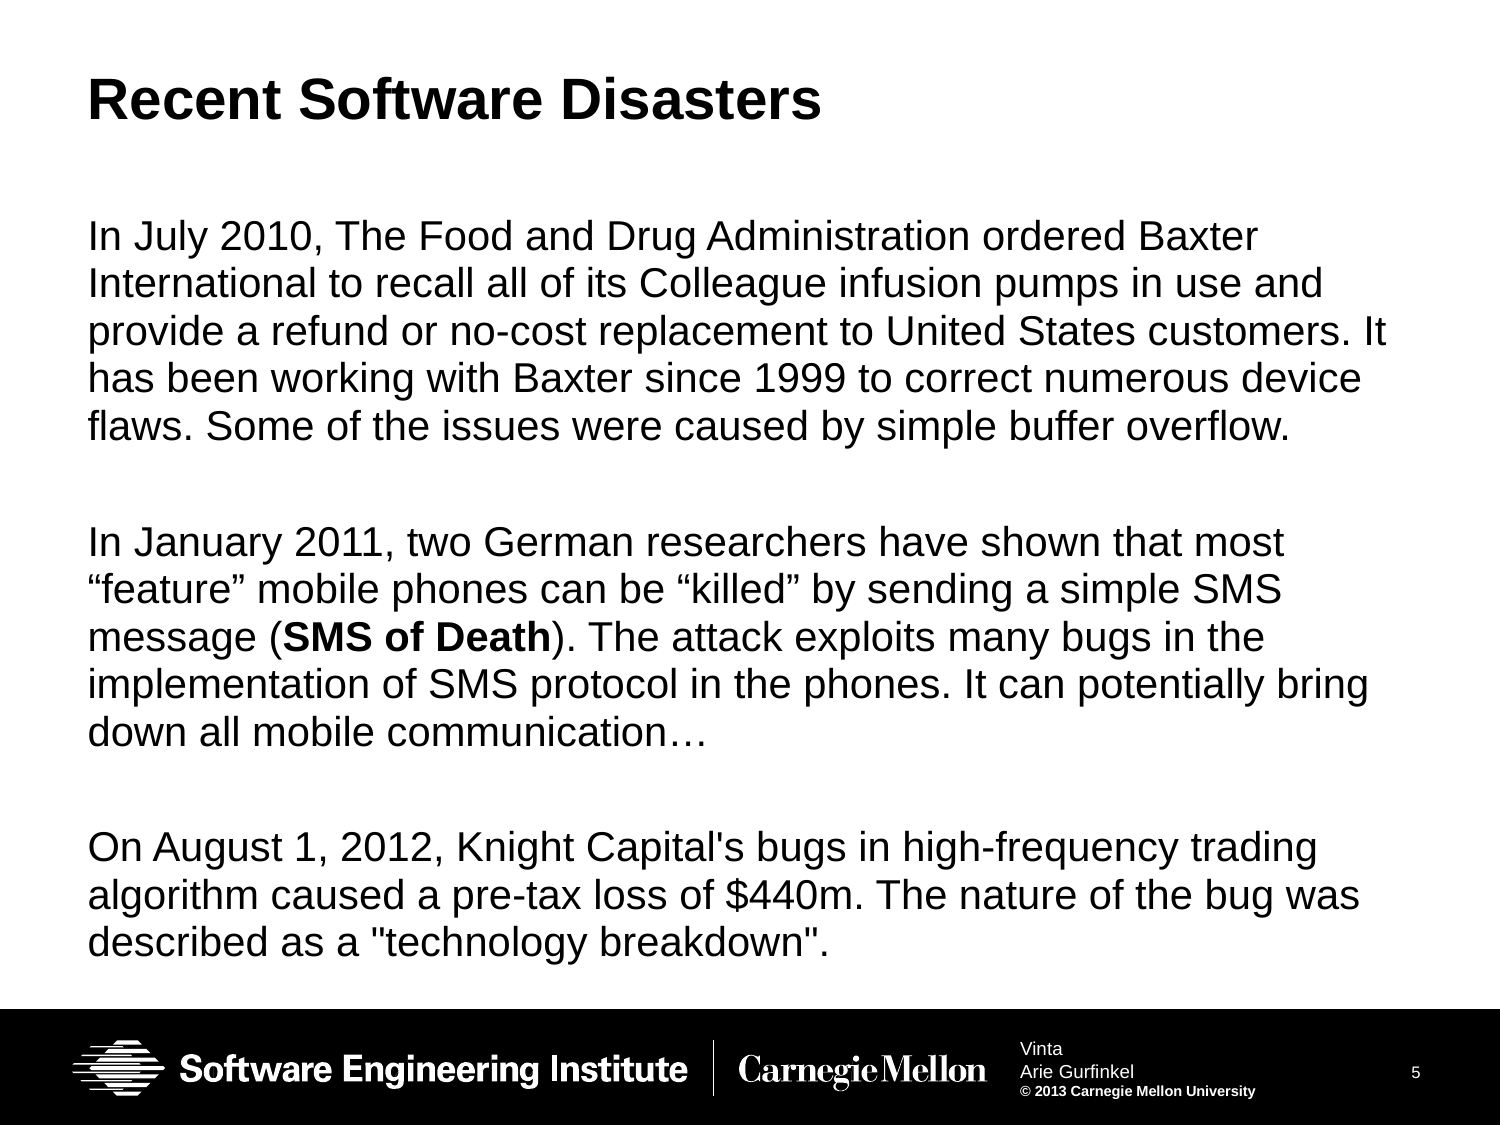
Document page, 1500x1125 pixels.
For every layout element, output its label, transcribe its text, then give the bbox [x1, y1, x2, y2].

title Recent Software Disasters [87, 69, 1426, 133]
list In July 2010, The Food and Drug Administration ordered Baxter International to recall all of its Colleague infusion pumps in use and provide a refund or no-cost replacement to United States customers. It has been working with Baxter since 1999 to correct numerous device flaws. Some of the issues were caused by simple buffer overflow. In January 2011, two German researchers have shown that most “feature” mobile phones can be “killed” by sending a simple SMS message (SMS of Death). The attack exploits many bugs in the implementation of SMS protocol in the phones. It can potentially bring down all mobile communication… On August 1, 2012, Knight Capital's bugs in high-frequency trading algorithm caused a pre-tax loss of $440m. The nature of the bug was described as a "technology breakdown". [87, 212, 1426, 1001]
